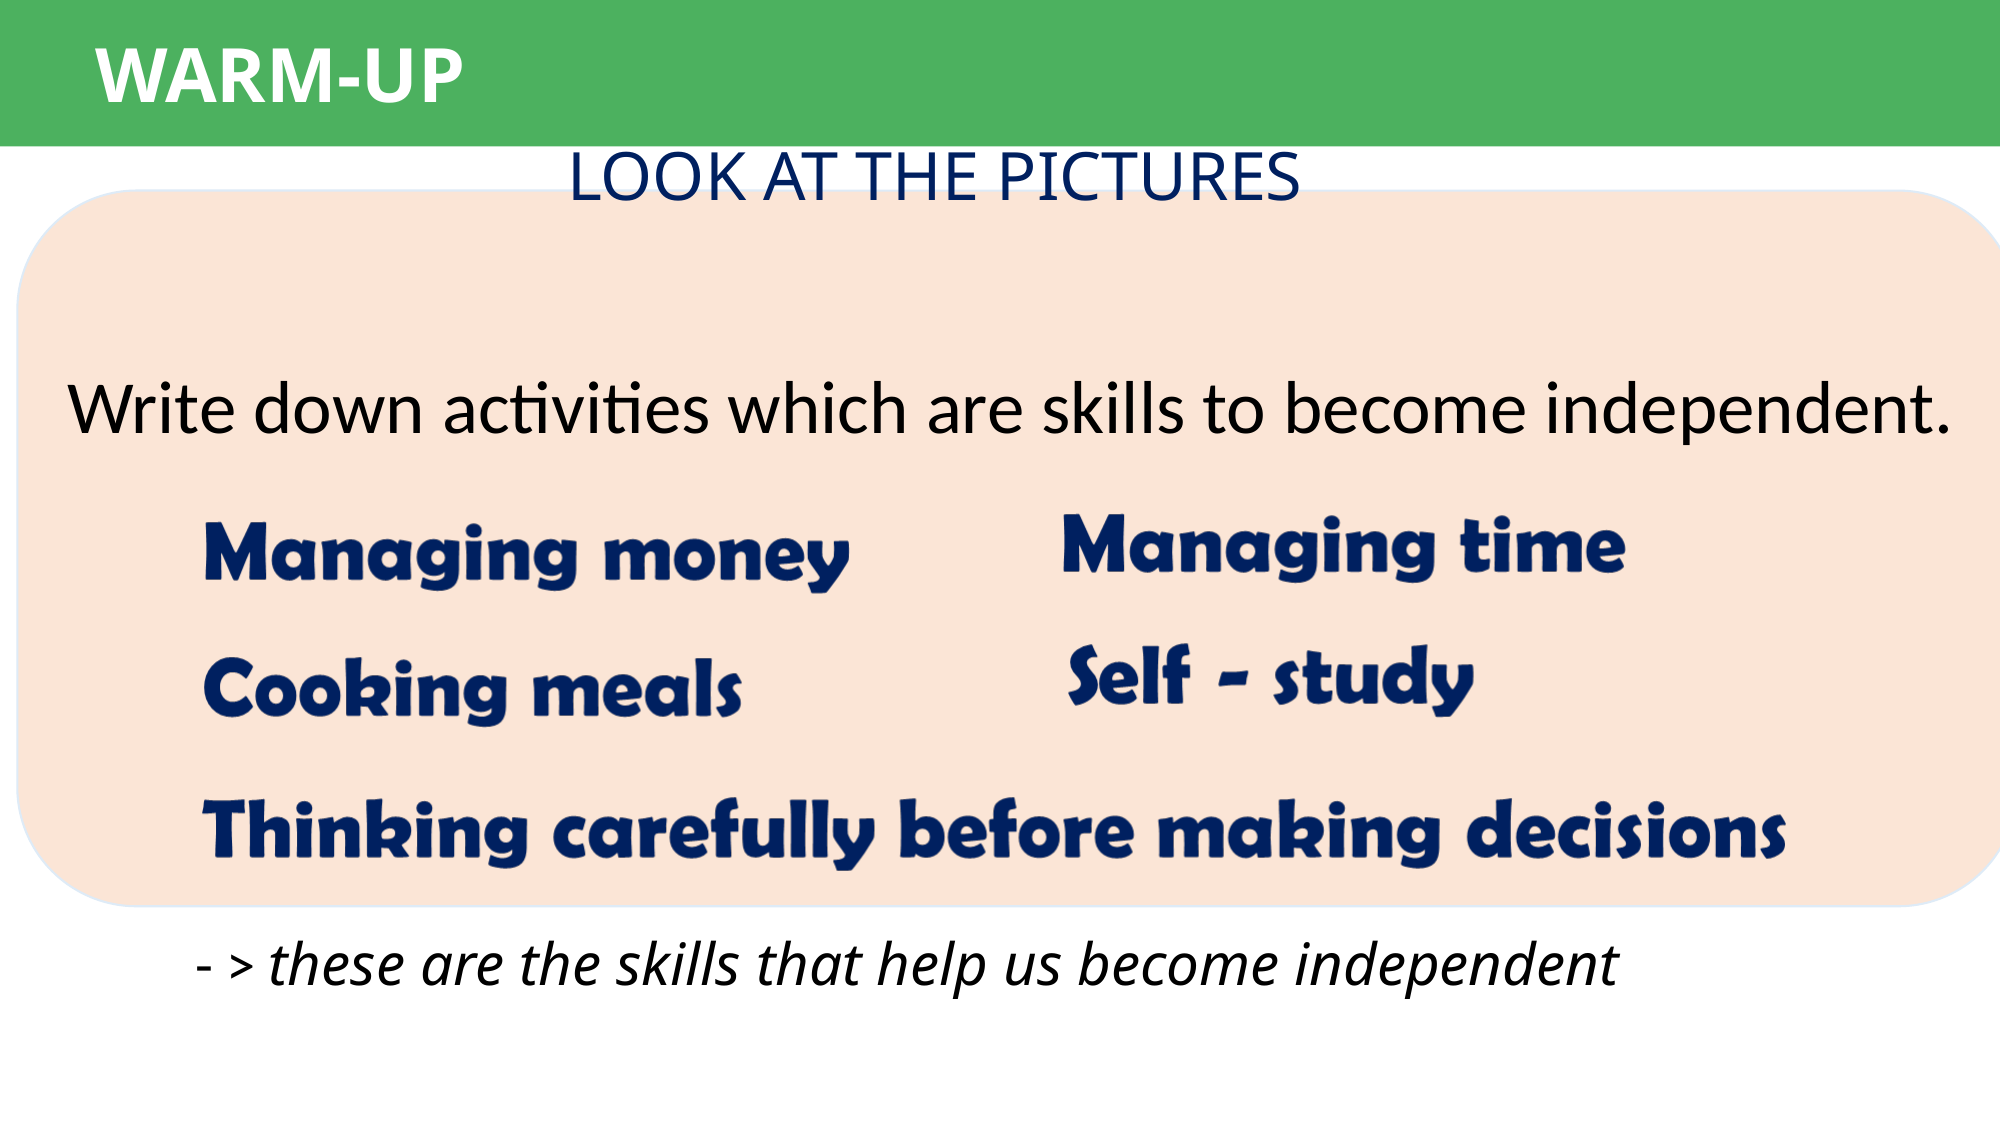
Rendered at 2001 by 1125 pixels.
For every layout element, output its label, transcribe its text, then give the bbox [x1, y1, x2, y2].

picture [150, 463, 1883, 926]
text_box Write down activities which are skills to become independent. [16, 189, 2000, 908]
text_box - > these are the skills that help us become independent [35, 928, 1921, 1006]
text_box WARM-UP [81, 20, 831, 125]
text_box LOOK AT THE PICTURES [552, 126, 1537, 221]
text_box [0, 0, 2000, 147]
